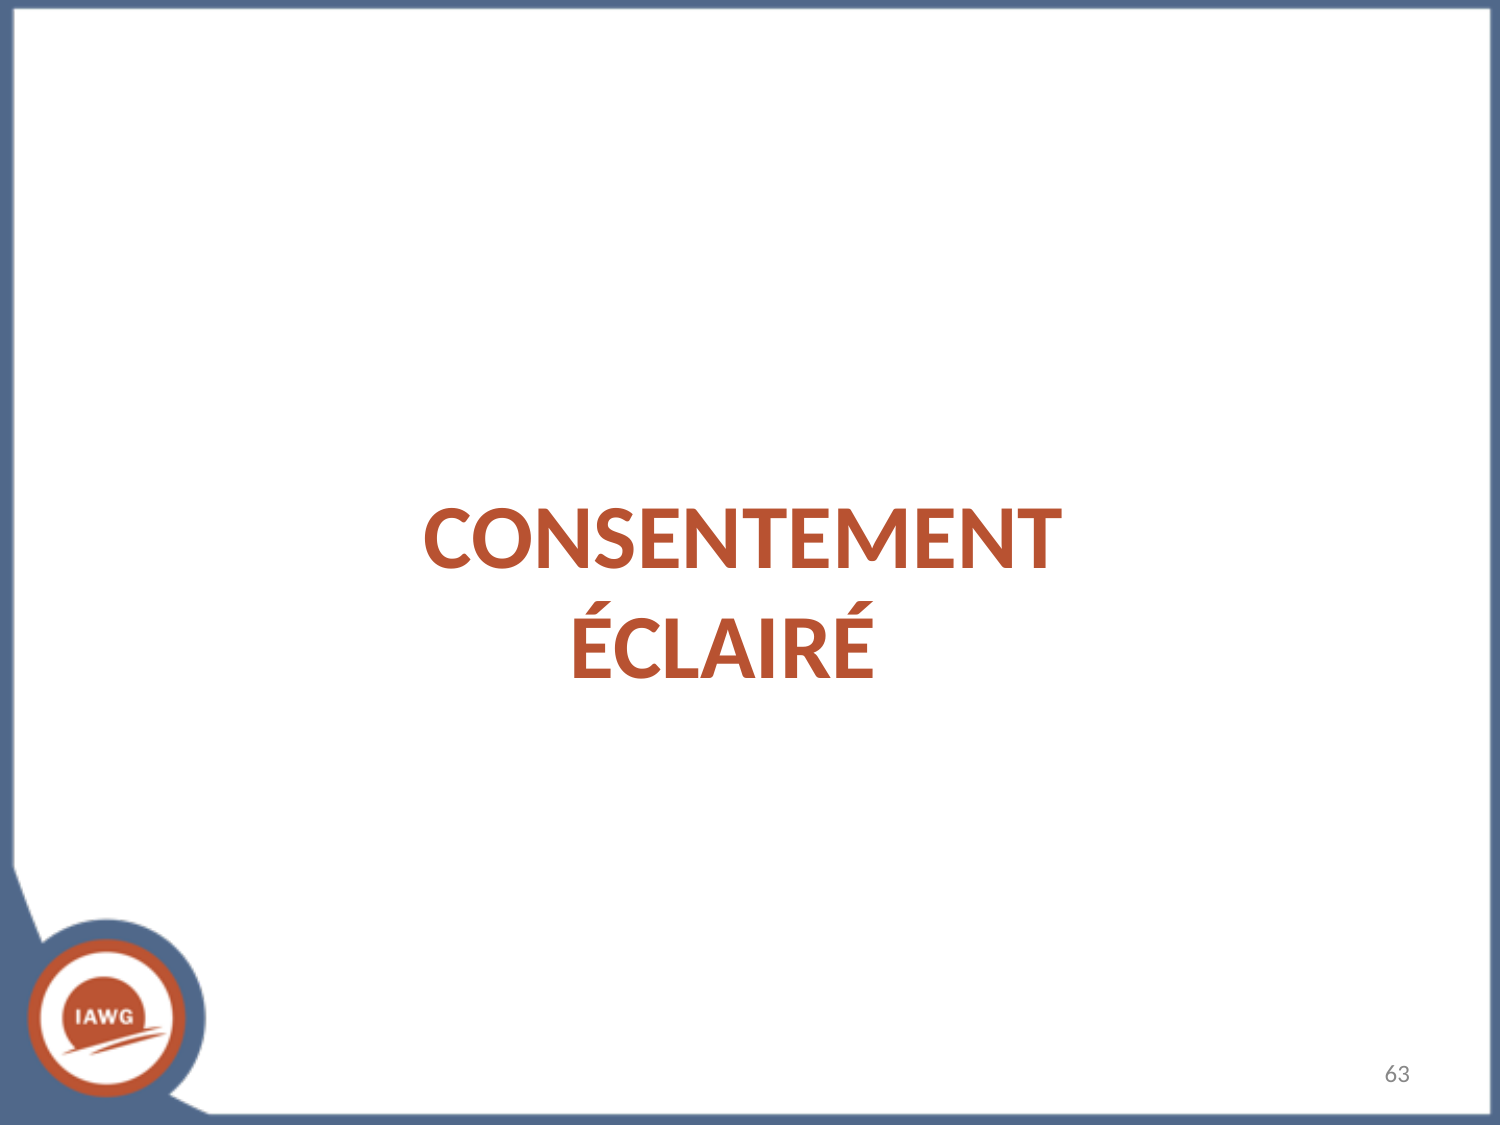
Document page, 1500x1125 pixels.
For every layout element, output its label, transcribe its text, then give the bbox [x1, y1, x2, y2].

slide_number ‹#› [1074, 1042, 1425, 1103]
picture [0, 0, 1500, 1125]
title CONSENTEMENT ÉCLAIRÉ [271, 420, 1217, 705]
